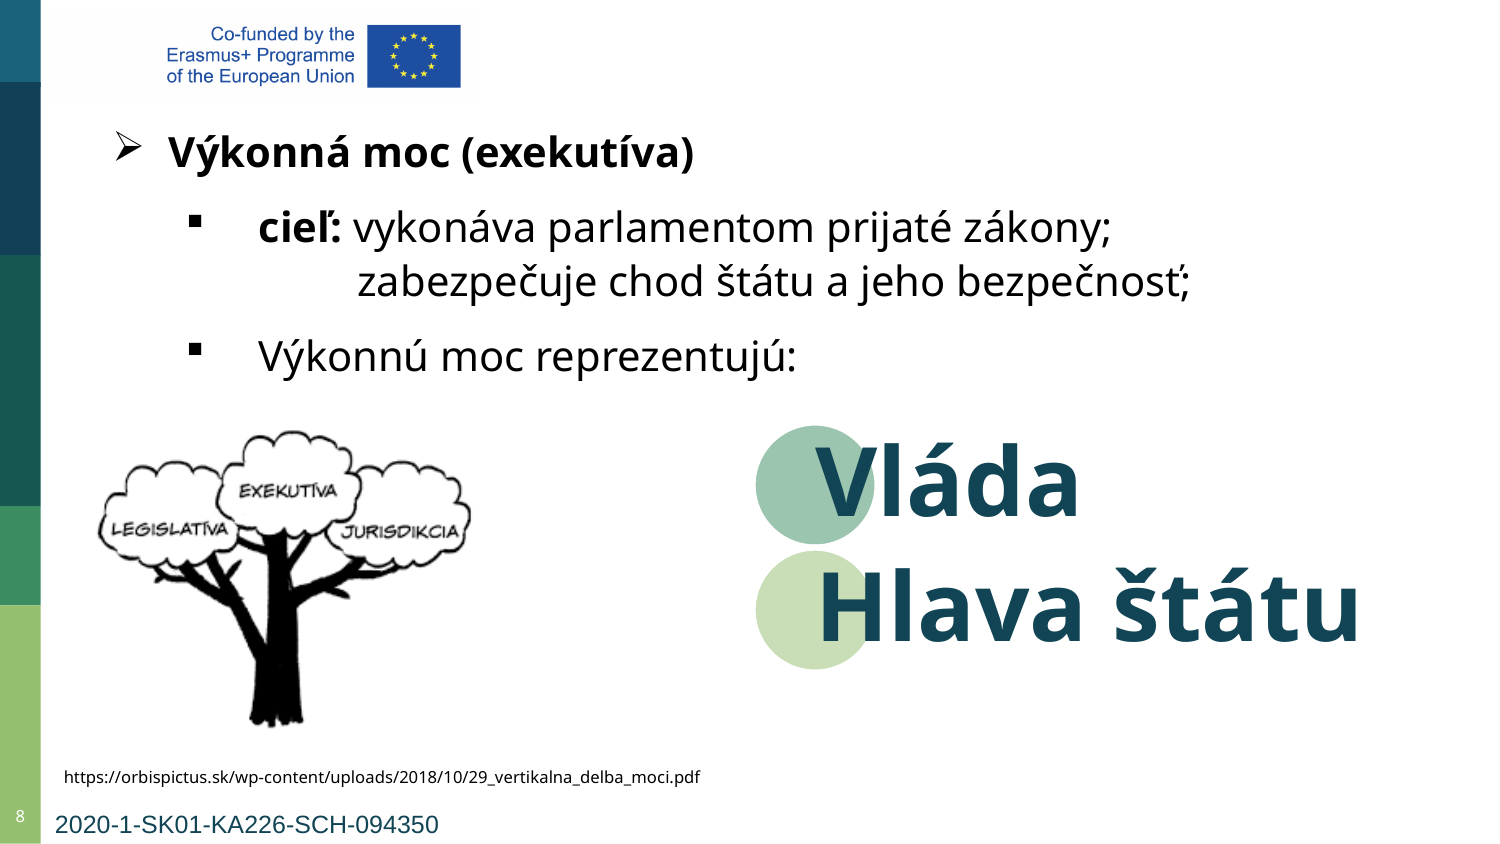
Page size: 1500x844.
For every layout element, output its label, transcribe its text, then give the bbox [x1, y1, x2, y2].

text_box https://orbispictus.sk/wp-content/uploads/2018/10/29_vertikalna_delba_moci.pdf [48, 759, 720, 794]
picture [87, 421, 484, 757]
text_box 2020-1-SK01-KA226-SCH-094350 [20, 800, 475, 837]
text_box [719, 338, 1483, 757]
slide_number 8 [0, 790, 50, 844]
text_box Výkonná moc (exekutíva) cieľ: vykonáva parlamentom prijaté zákony; zabezpečuje chod štátu a jeho bezpečnosť; Výkonnú moc reprezentujú: [97, 115, 1459, 387]
picture [48, 8, 475, 104]
